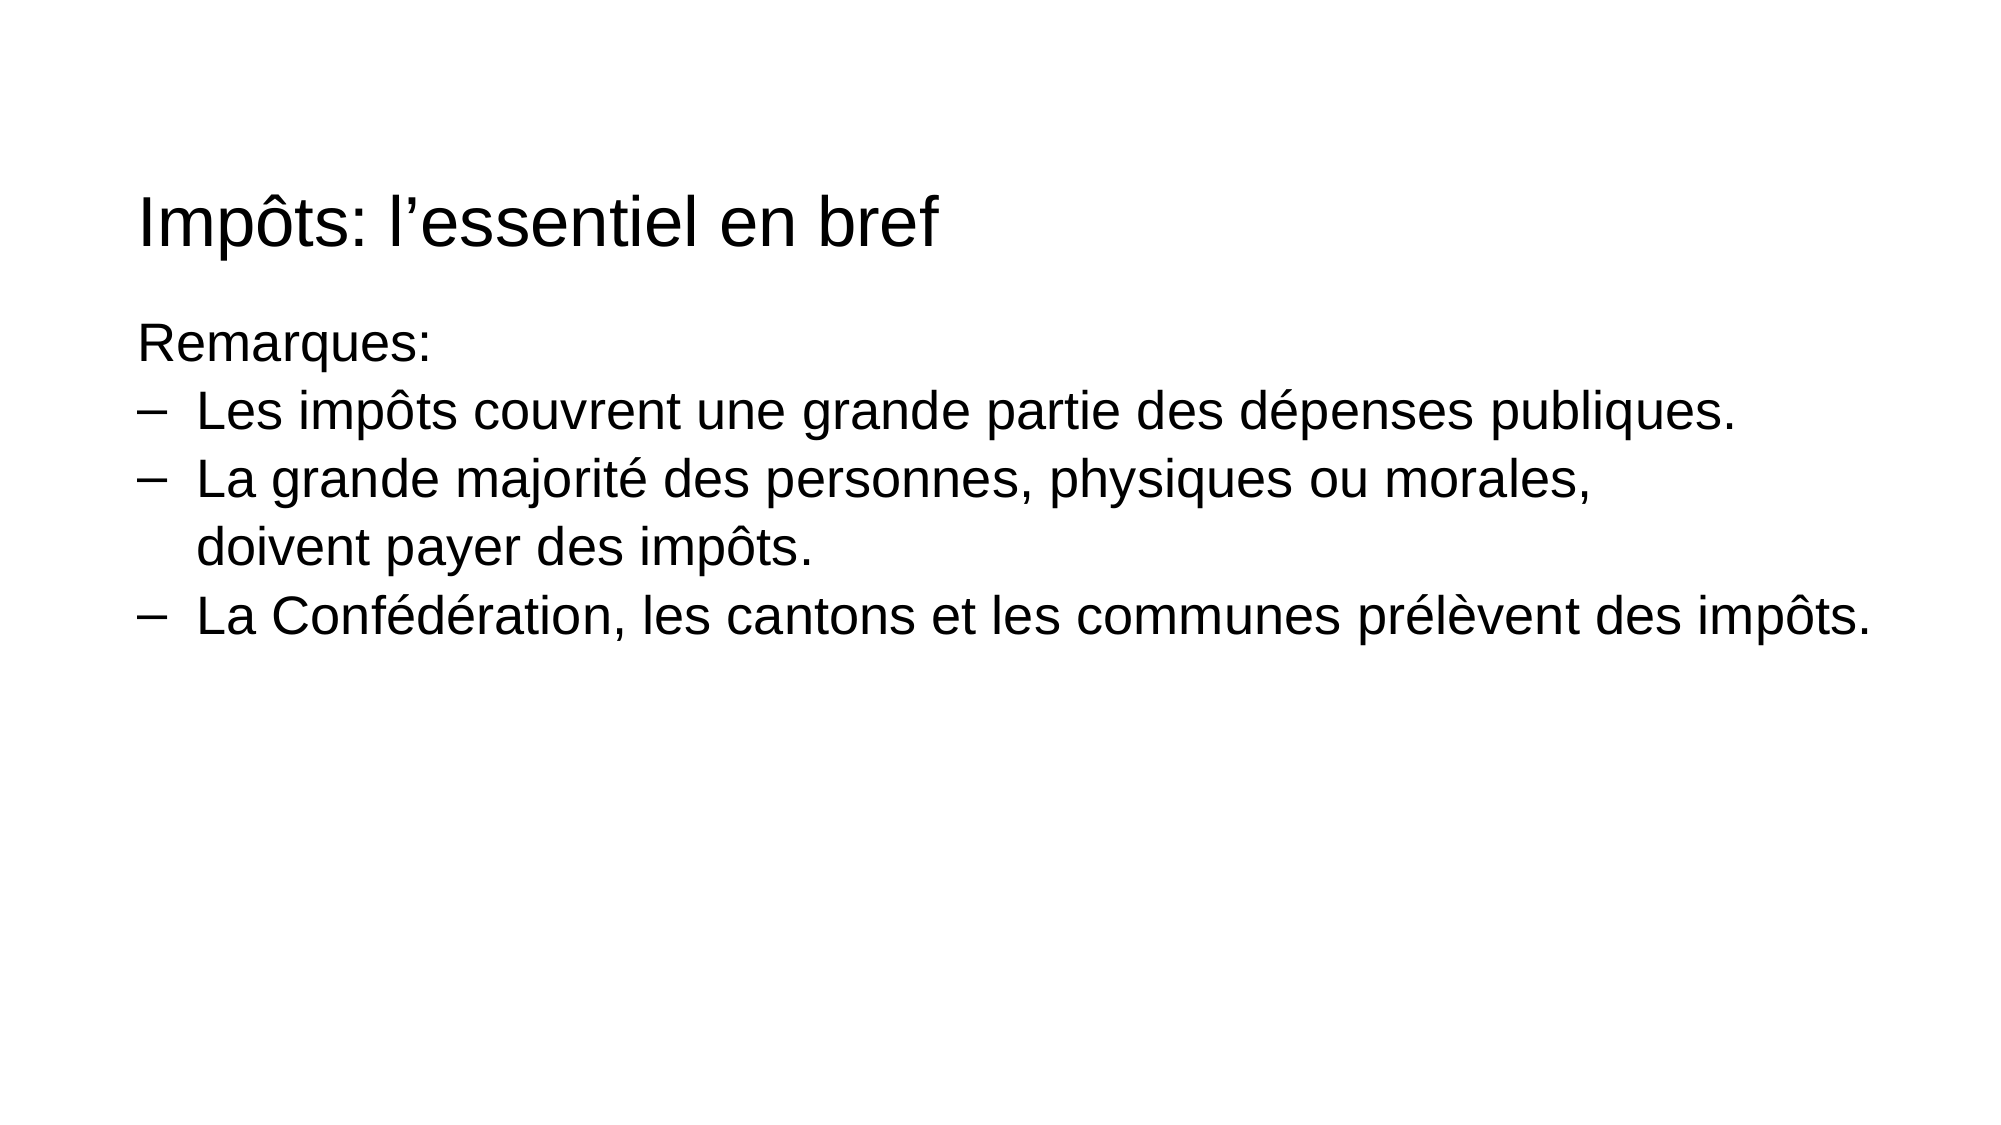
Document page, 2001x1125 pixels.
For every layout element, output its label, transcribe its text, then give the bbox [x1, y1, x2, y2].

title Impôts: l’essentiel en bref [137, 175, 1940, 278]
list Remarques: Les impôts couvrent une grande partie des dépenses publiques. La grande majorité des personnes, physiques ou morales, doivent payer des impôts. La Confédération, les cantons et les communes prélèvent des impôts. [137, 303, 1940, 1071]
